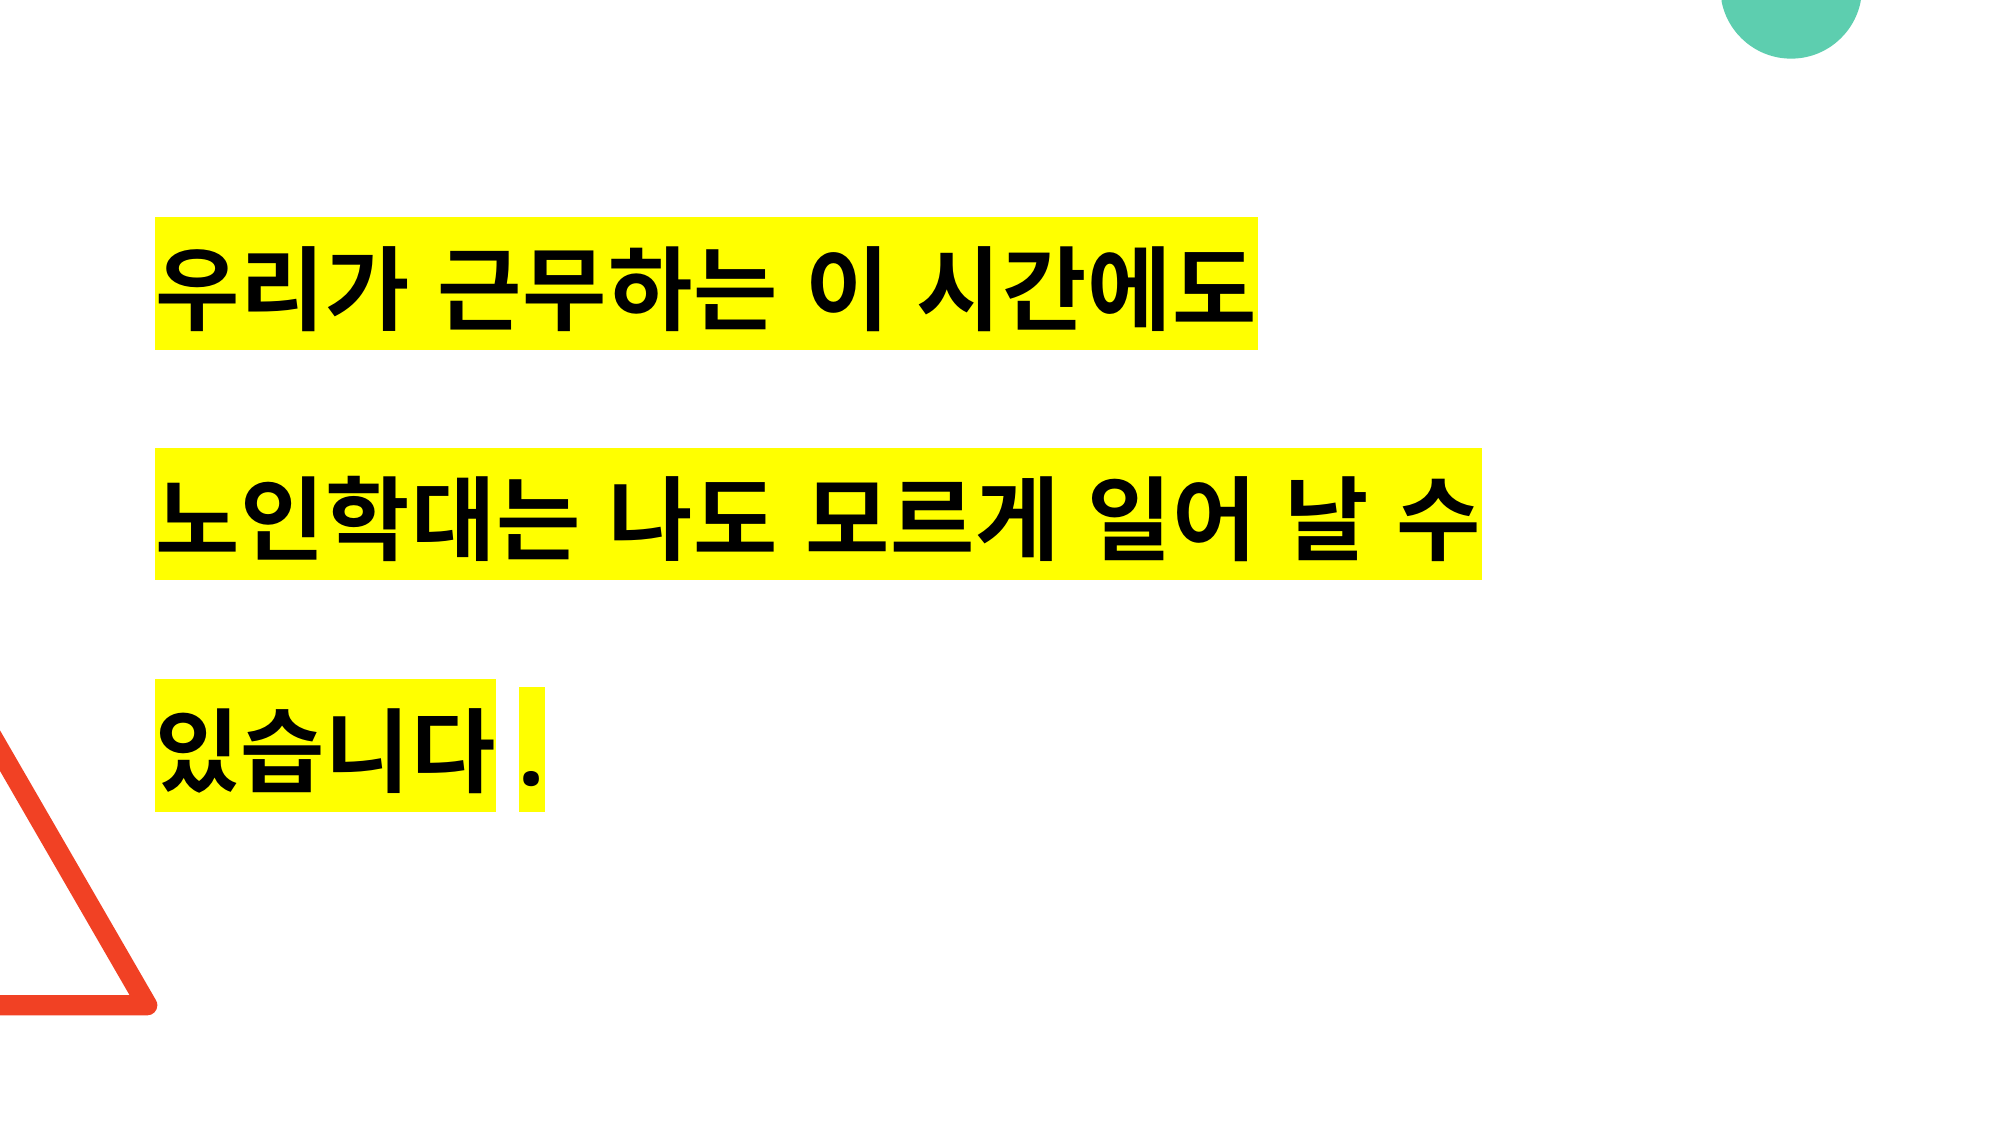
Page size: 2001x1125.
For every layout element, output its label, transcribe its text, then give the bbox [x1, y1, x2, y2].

title 우리가 근무하는 이 시간에도 노인학대는 나도 모르게 일어 날 수 있습니다. [137, 59, 1863, 846]
